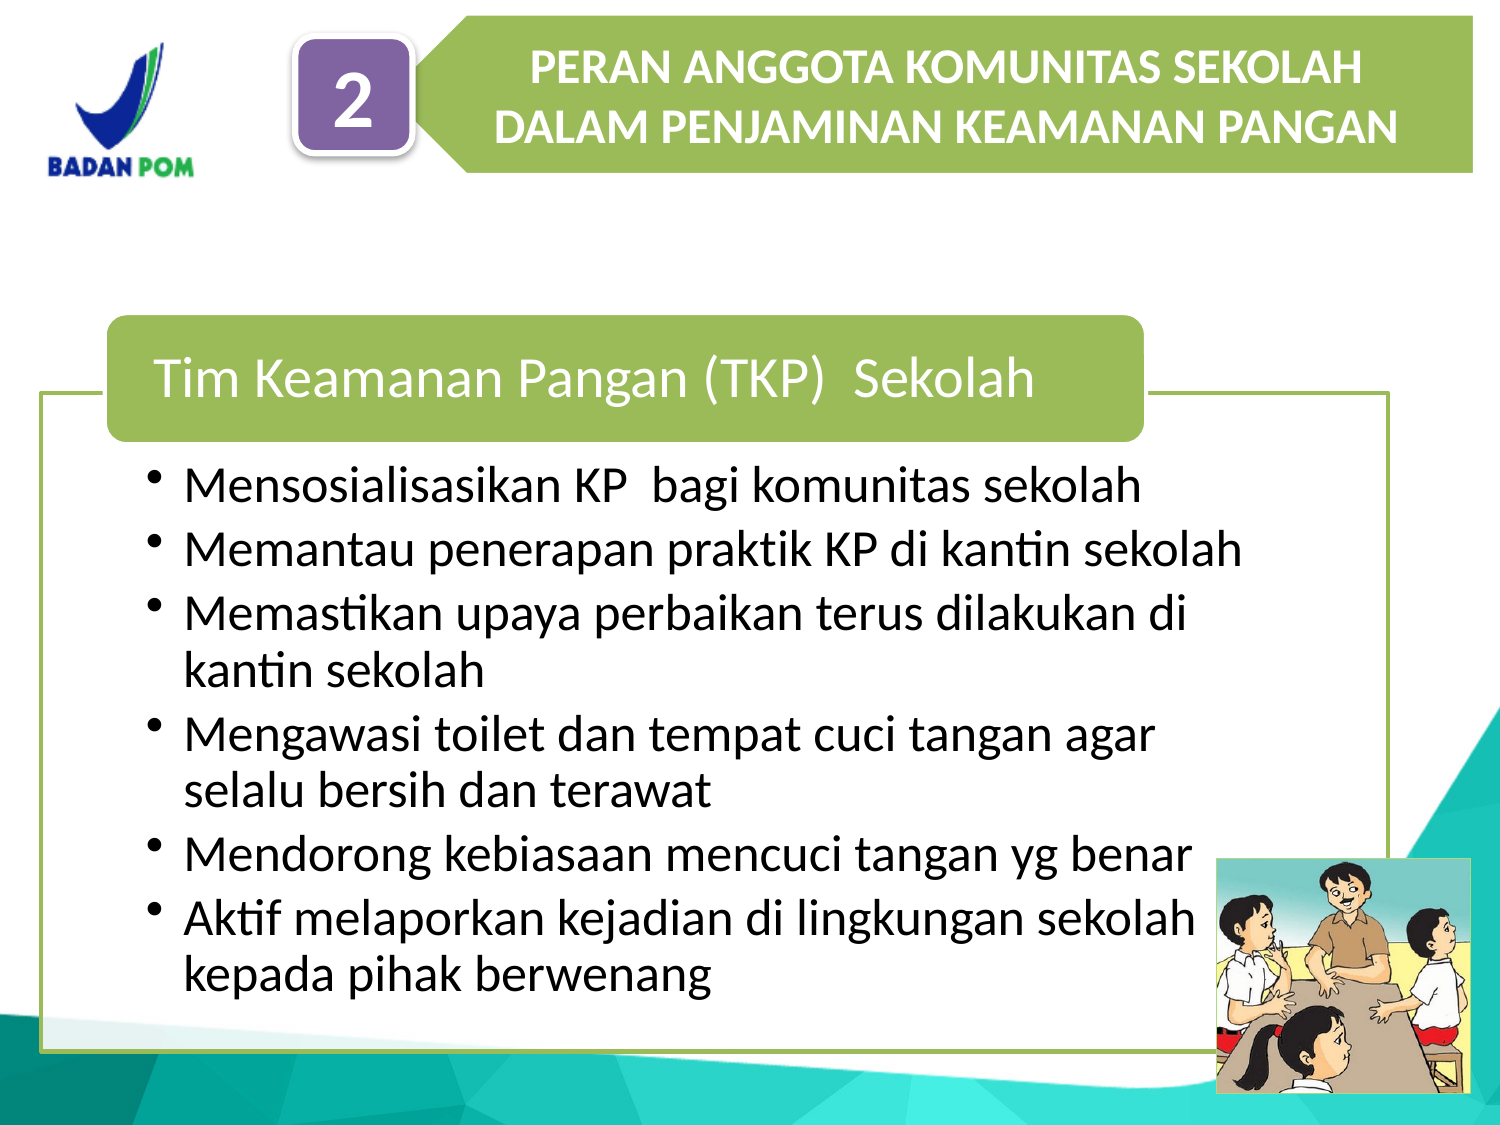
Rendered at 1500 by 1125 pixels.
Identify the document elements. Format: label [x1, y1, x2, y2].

text_box [41, 290, 1471, 1095]
picture [0, 0, 1500, 1125]
text_box [24, 0, 1476, 201]
